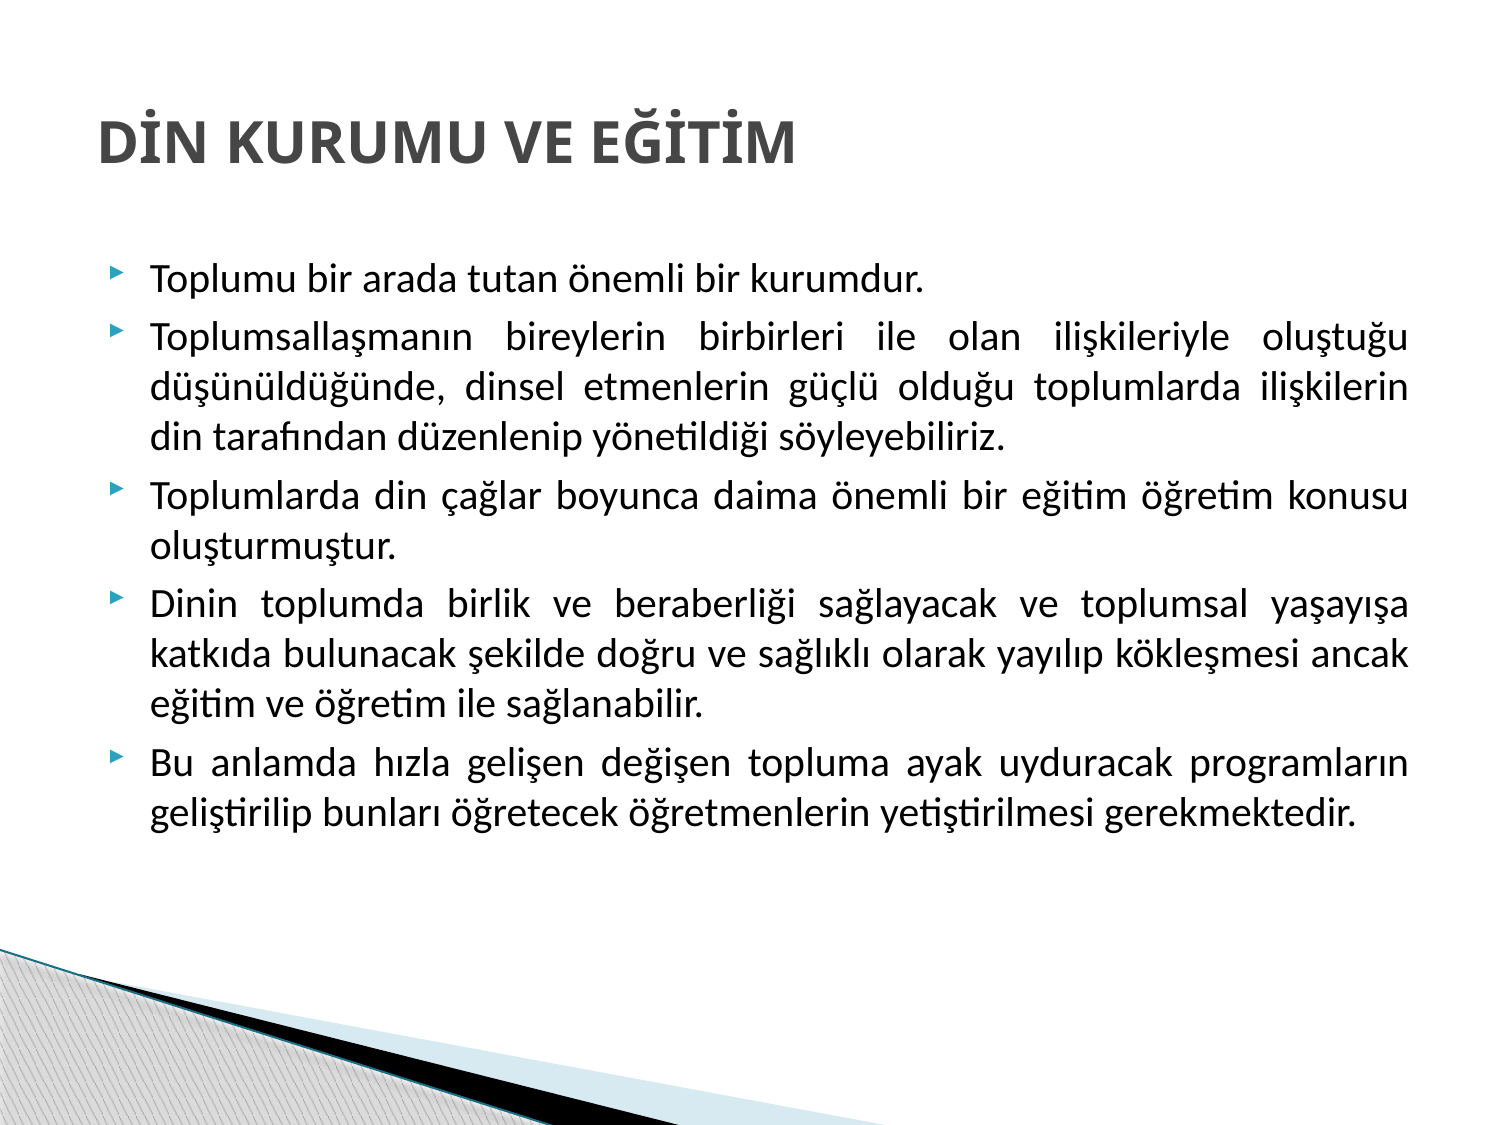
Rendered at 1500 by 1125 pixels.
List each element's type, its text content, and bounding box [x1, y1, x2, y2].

title DİN KURUMU VE EĞİTİM [82, 46, 1432, 235]
list Toplumu bir arada tutan önemli bir kurumdur. Toplumsallaşmanın bireylerin birbirleri ile olan ilişkileriyle oluştuğu düşünüldüğünde, dinsel etmenlerin güçlü olduğu toplumlarda ilişkilerin din tarafından düzenlenip yönetildiği söyleyebiliriz. Toplumlarda din çağlar boyunca daima önemli bir eğitim öğretim konusu oluşturmuştur. Dinin toplumda birlik ve beraberliği sağlayacak ve toplumsal yaşayışa katkıda bulunacak şekilde doğru ve sağlıklı olarak yayılıp kökleşmesi ancak eğitim ve öğretim ile sağlanabilir. Bu anlamda hızla gelişen değişen topluma ayak uyduracak programların geliştirilip bunları öğretecek öğretmenlerin yetiştirilmesi gerekmektedir. [75, 243, 1425, 986]
